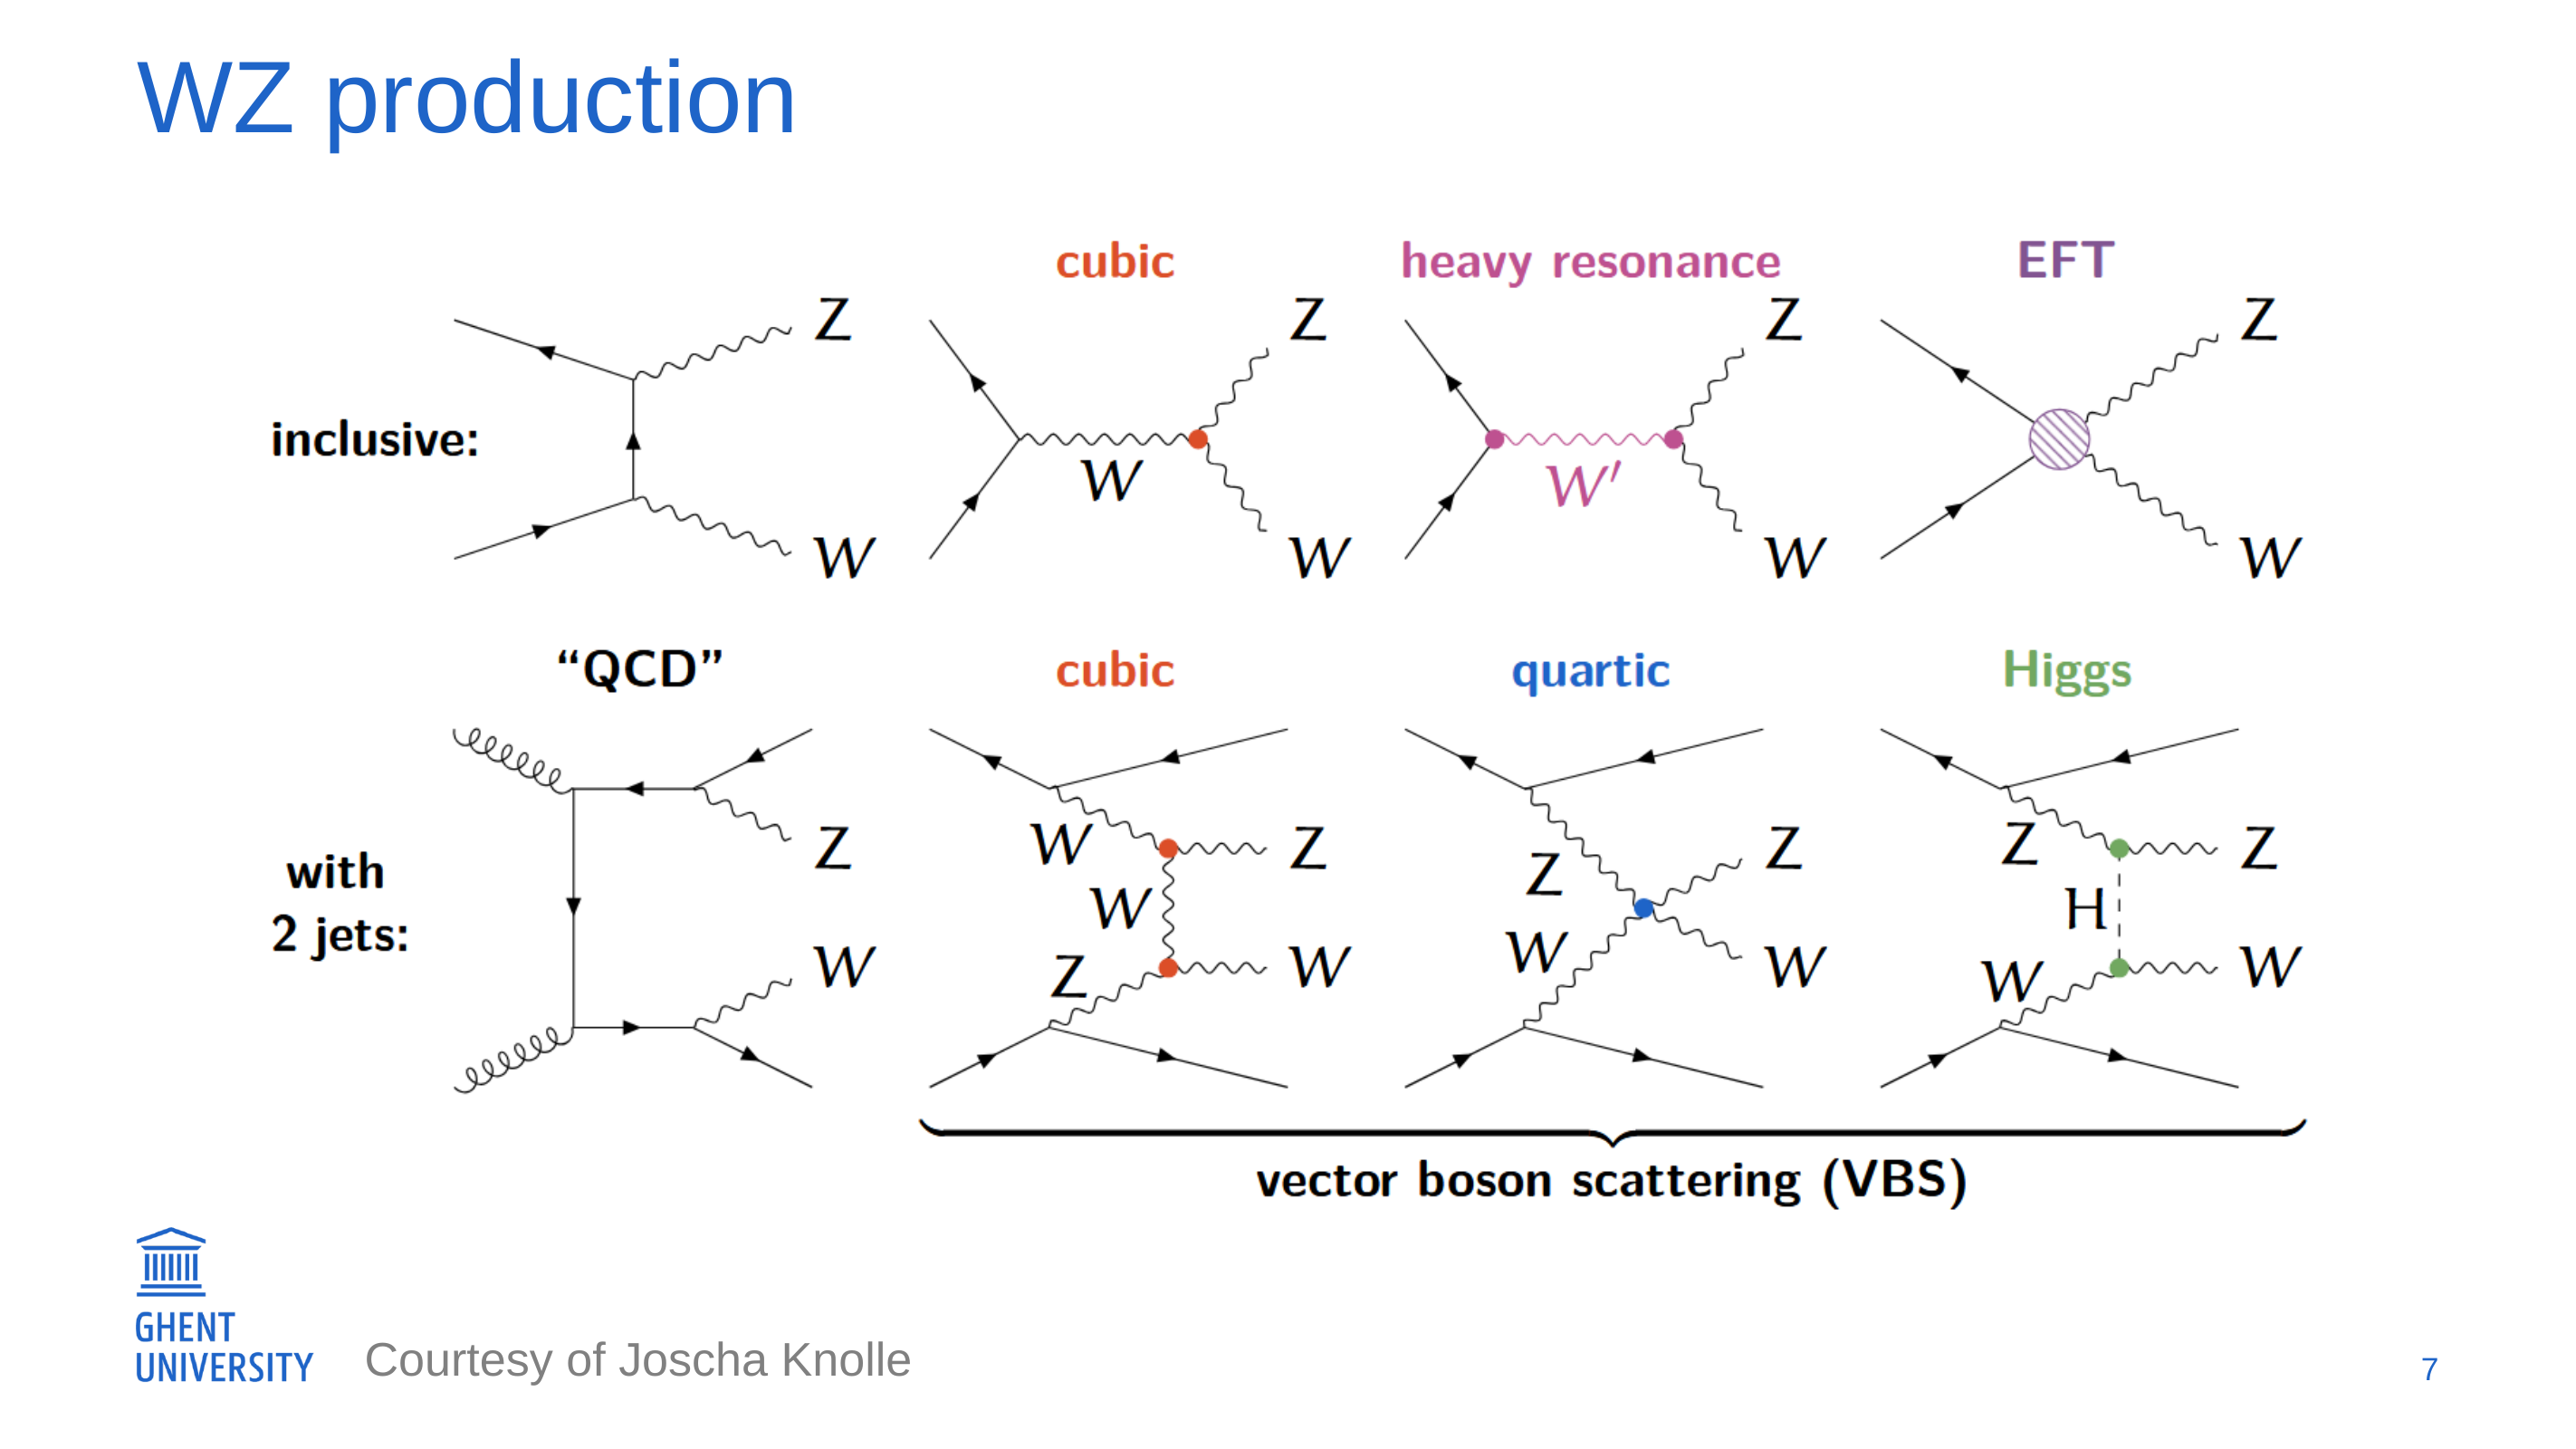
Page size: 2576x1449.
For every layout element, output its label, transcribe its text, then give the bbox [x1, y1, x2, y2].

slide_number 7 [2315, 1329, 2453, 1407]
text_box Courtesy of Joscha Knolle [350, 1310, 2385, 1393]
title WZ production [123, 37, 2456, 166]
picture [68, 171, 2347, 1449]
